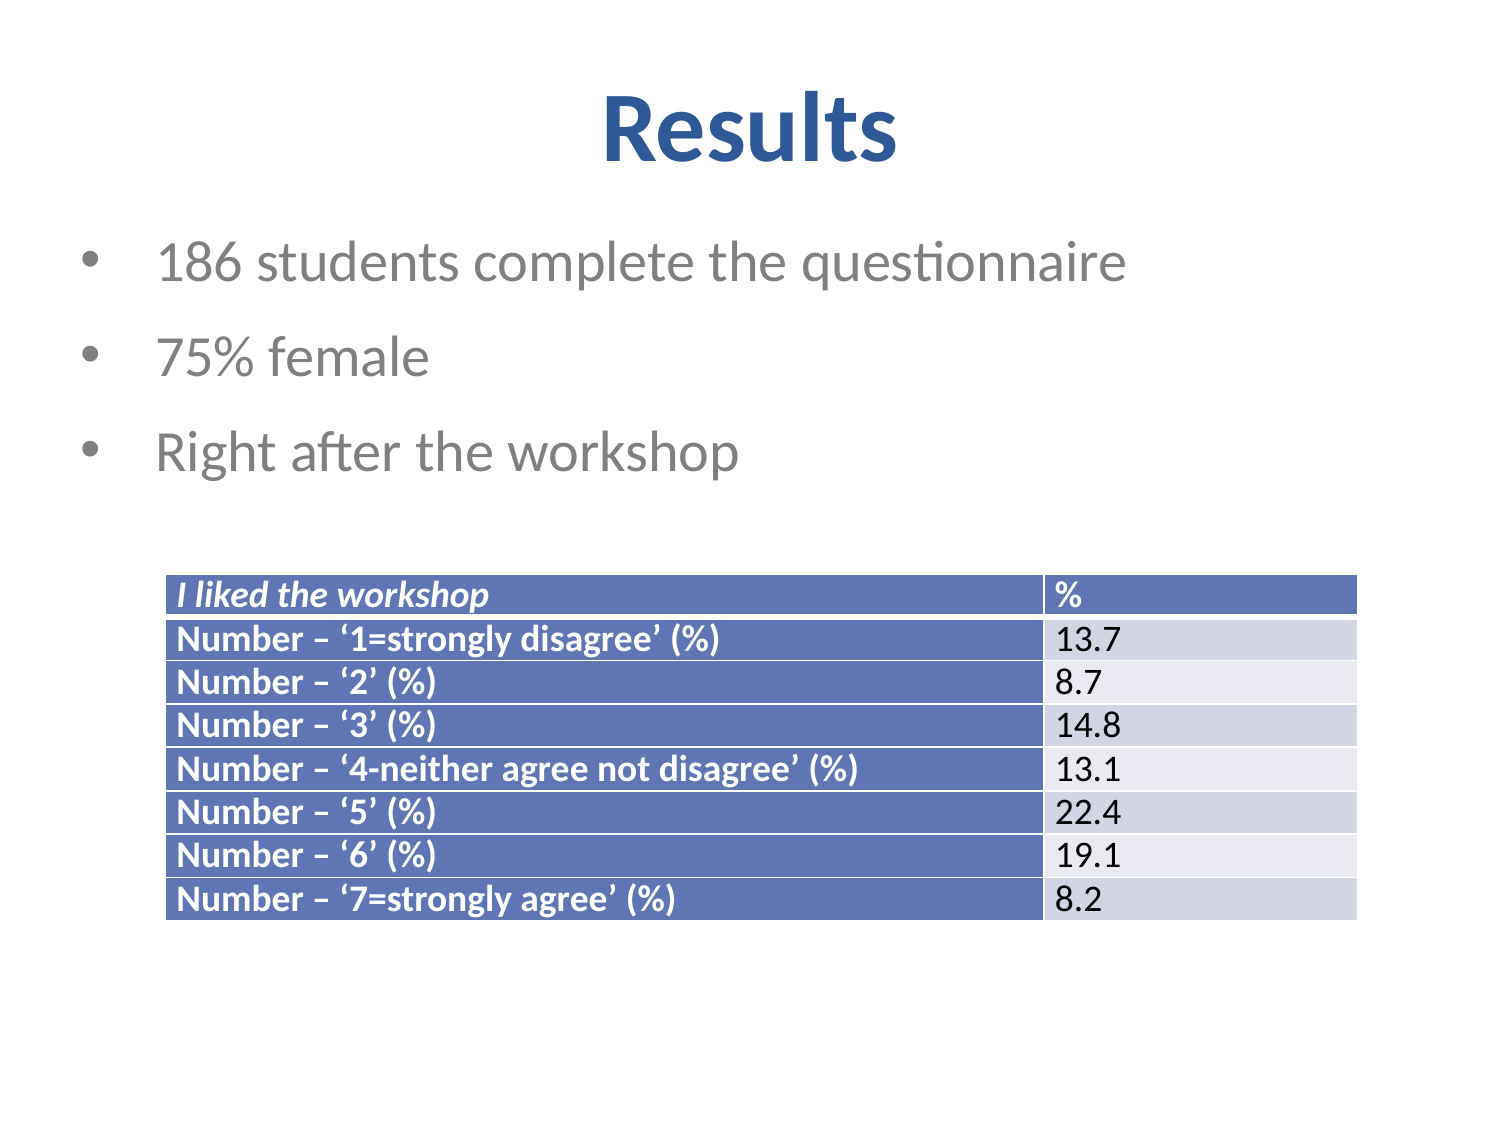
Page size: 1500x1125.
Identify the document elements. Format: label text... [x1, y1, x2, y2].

text_box Results [41, 7, 1459, 235]
table_cell Number – ‘4-neither agree not disagree’ (%) [166, 748, 1043, 790]
table_header I liked the workshop [166, 575, 1043, 614]
table_cell 13.1 [1045, 748, 1357, 790]
text_box 186 students complete the questionnaire 75% female Right after the workshop [64, 208, 1459, 1020]
table_cell 14.8 [1045, 705, 1357, 746]
table_cell Number – ‘1=strongly disagree’ (%) [166, 620, 1043, 660]
table_cell 22.4 [1045, 792, 1357, 833]
table_cell Number – ‘7=strongly agree’ (%) [166, 878, 1043, 920]
table_cell Number – ‘2’ (%) [166, 661, 1043, 703]
table_cell Number – ‘3’ (%) [166, 705, 1043, 746]
table_cell 19.1 [1045, 835, 1357, 877]
table_cell 8.7 [1045, 661, 1357, 703]
table_cell 13.7 [1045, 620, 1357, 660]
table_cell 8.2 [1045, 878, 1357, 920]
table_cell Number – ‘6’ (%) [166, 835, 1043, 877]
table_cell Number – ‘5’ (%) [166, 792, 1043, 833]
table_header % [1045, 575, 1357, 614]
